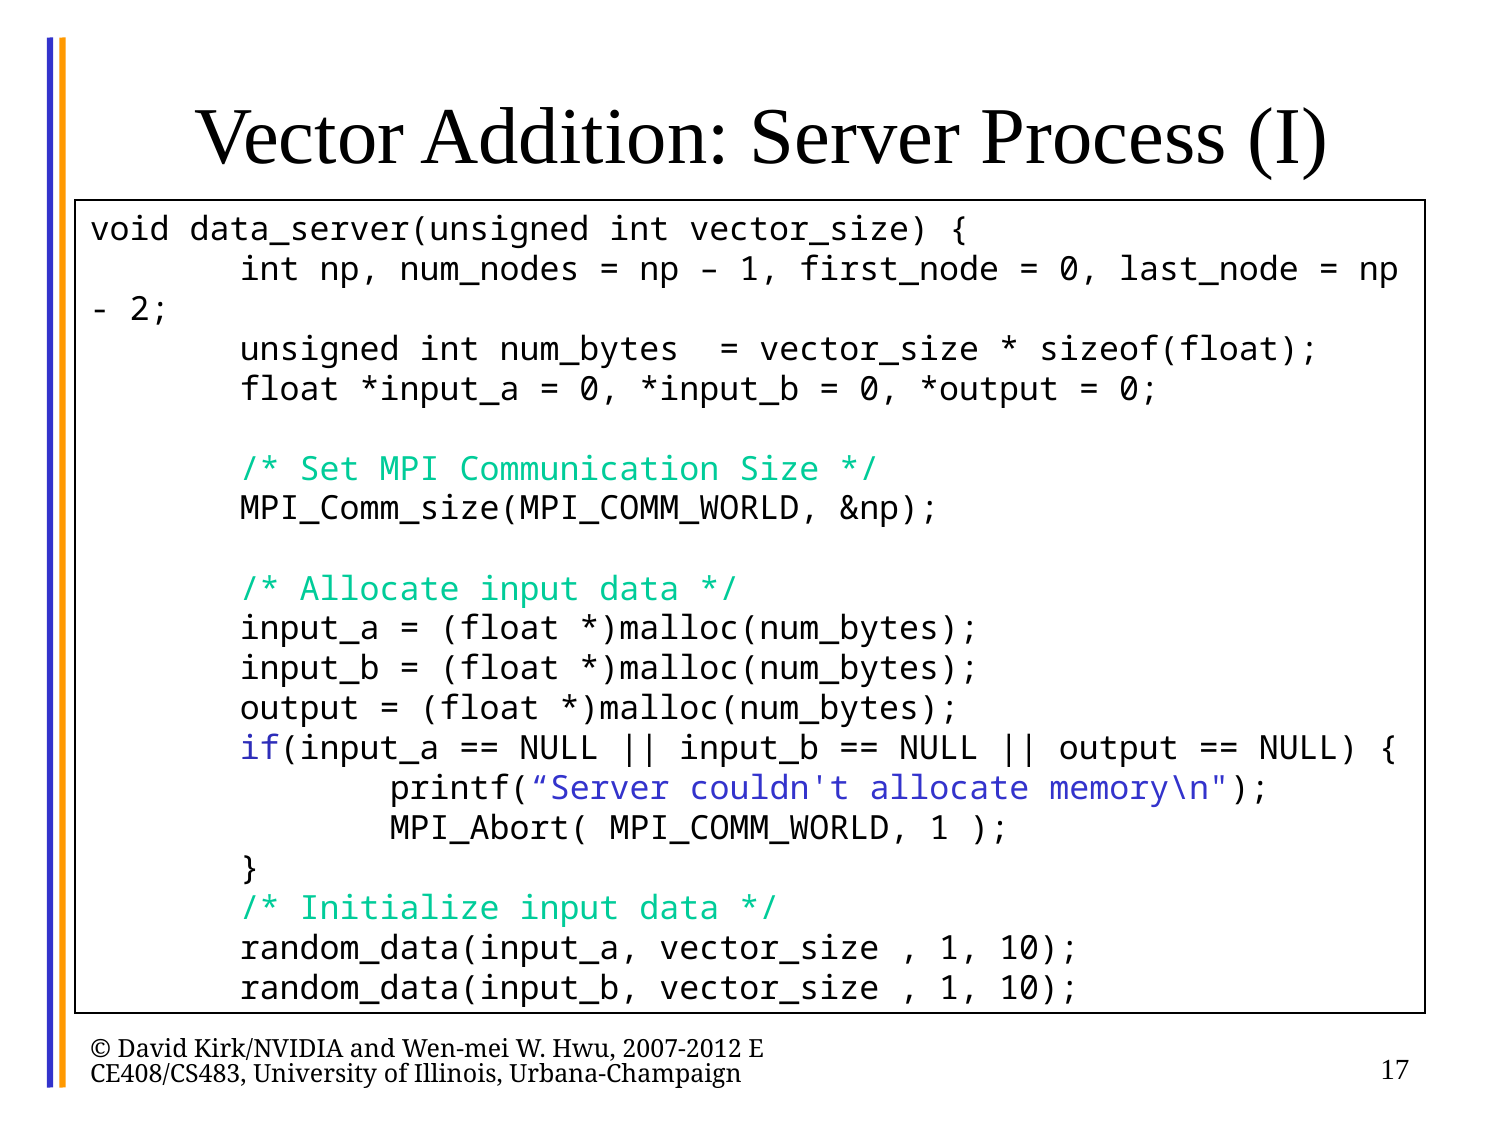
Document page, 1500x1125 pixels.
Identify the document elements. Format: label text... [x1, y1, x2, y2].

title Vector Addition: Server Process (I) [112, 37, 1413, 199]
footer © David Kirk/NVIDIA and Wen-mei W. Hwu, 2007-2012 ECE408/CS483, University of Illinois, Urbana-Champaign [74, 1024, 788, 1101]
text_box void data_server(unsigned int vector_size) { int np, num_nodes = np – 1, first_node = 0, last_node = np - 2; unsigned int num_bytes = vector_size * sizeof(float); float *input_a = 0, *input_b = 0, *output = 0; /* Set MPI Communication Size */ MPI_Comm_size(MPI_COMM_WORLD, &np); /* Allocate input data */ input_a = (float *)malloc(num_bytes); input_b = (float *)malloc(num_bytes); output = (float *)malloc(num_bytes); if(input_a == NULL || input_b == NULL || output == NULL) { printf(“Server couldn't allocate memory\n"); MPI_Abort( MPI_COMM_WORLD, 1 ); } /* Initialize input data */ random_data(input_a, vector_size , 1, 10); random_data(input_b, vector_size , 1, 10); [74, 199, 1425, 1014]
slide_number 17 [1337, 1042, 1426, 1103]
